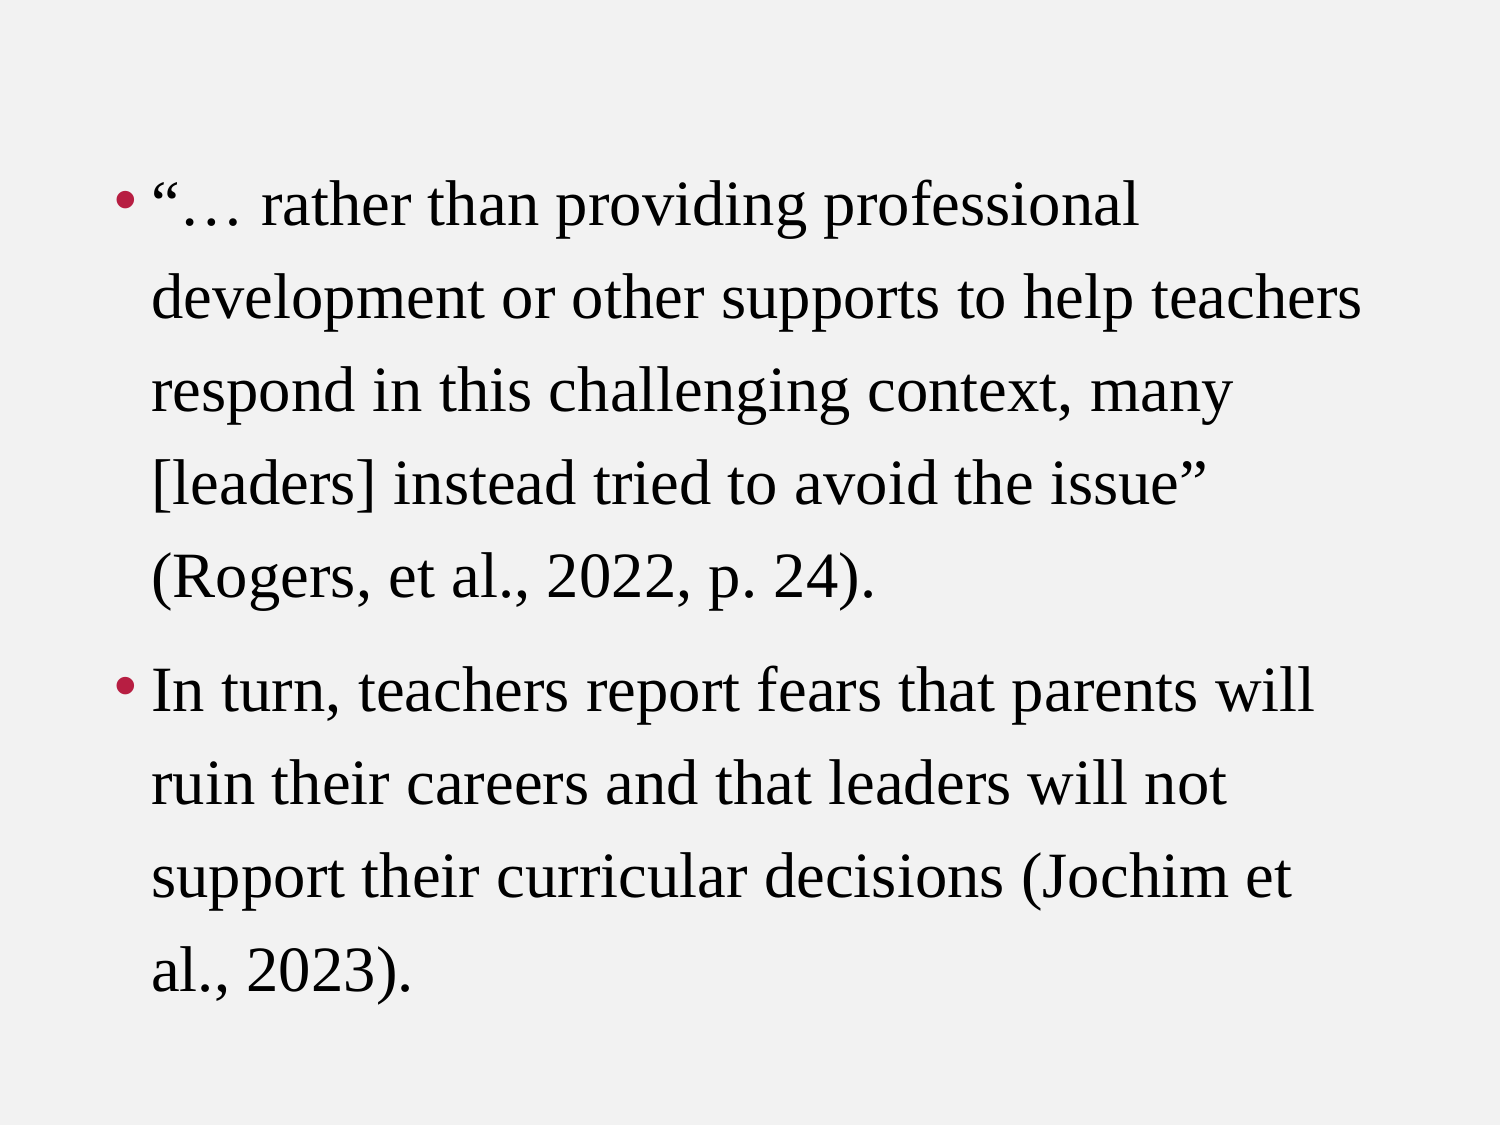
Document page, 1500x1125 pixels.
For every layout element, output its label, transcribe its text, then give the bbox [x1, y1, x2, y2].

list “… rather than providing professional development or other supports to help teachers respond in this challenging context, many [leaders] instead tried to avoid the issue” (Rogers, et al., 2022, p. 24). In turn, teachers report fears that parents will ruin their careers and that leaders will not support their curricular decisions (Jochim et al., 2023). [99, 137, 1388, 1013]
